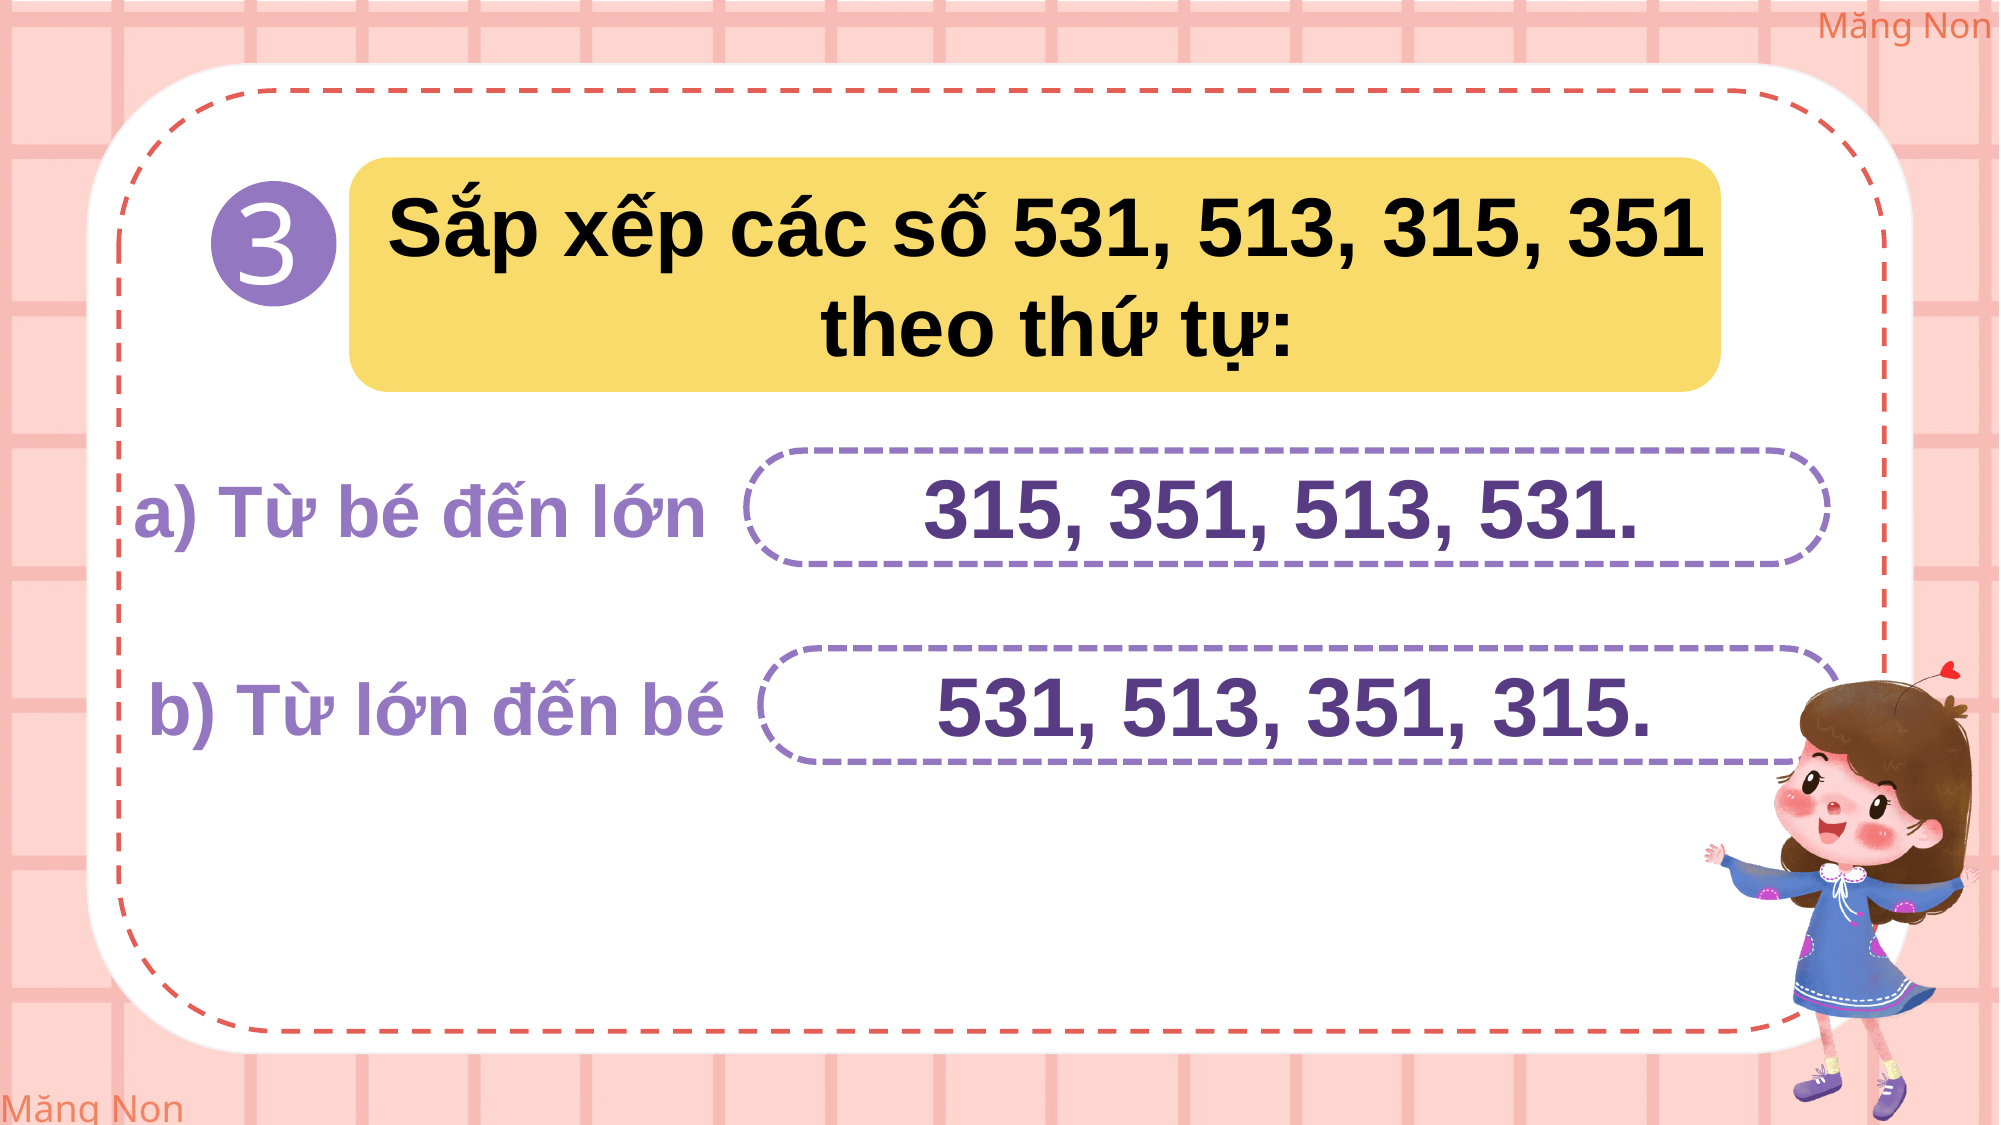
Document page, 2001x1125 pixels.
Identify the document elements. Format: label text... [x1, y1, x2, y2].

text_box 315, 351, 513, 531. [908, 447, 1667, 563]
text_box a) Từ bé đến lớn [119, 457, 747, 560]
picture [82, 1104, 94, 1120]
text_box [747, 449, 1829, 566]
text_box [198, 164, 336, 317]
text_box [336, 157, 1759, 392]
picture [0, 0, 2000, 1125]
text_box [761, 647, 1600, 763]
text_box 531, 513, 351, 315. [922, 645, 1680, 761]
text_box b) Từ lớn đến bé [133, 655, 761, 758]
